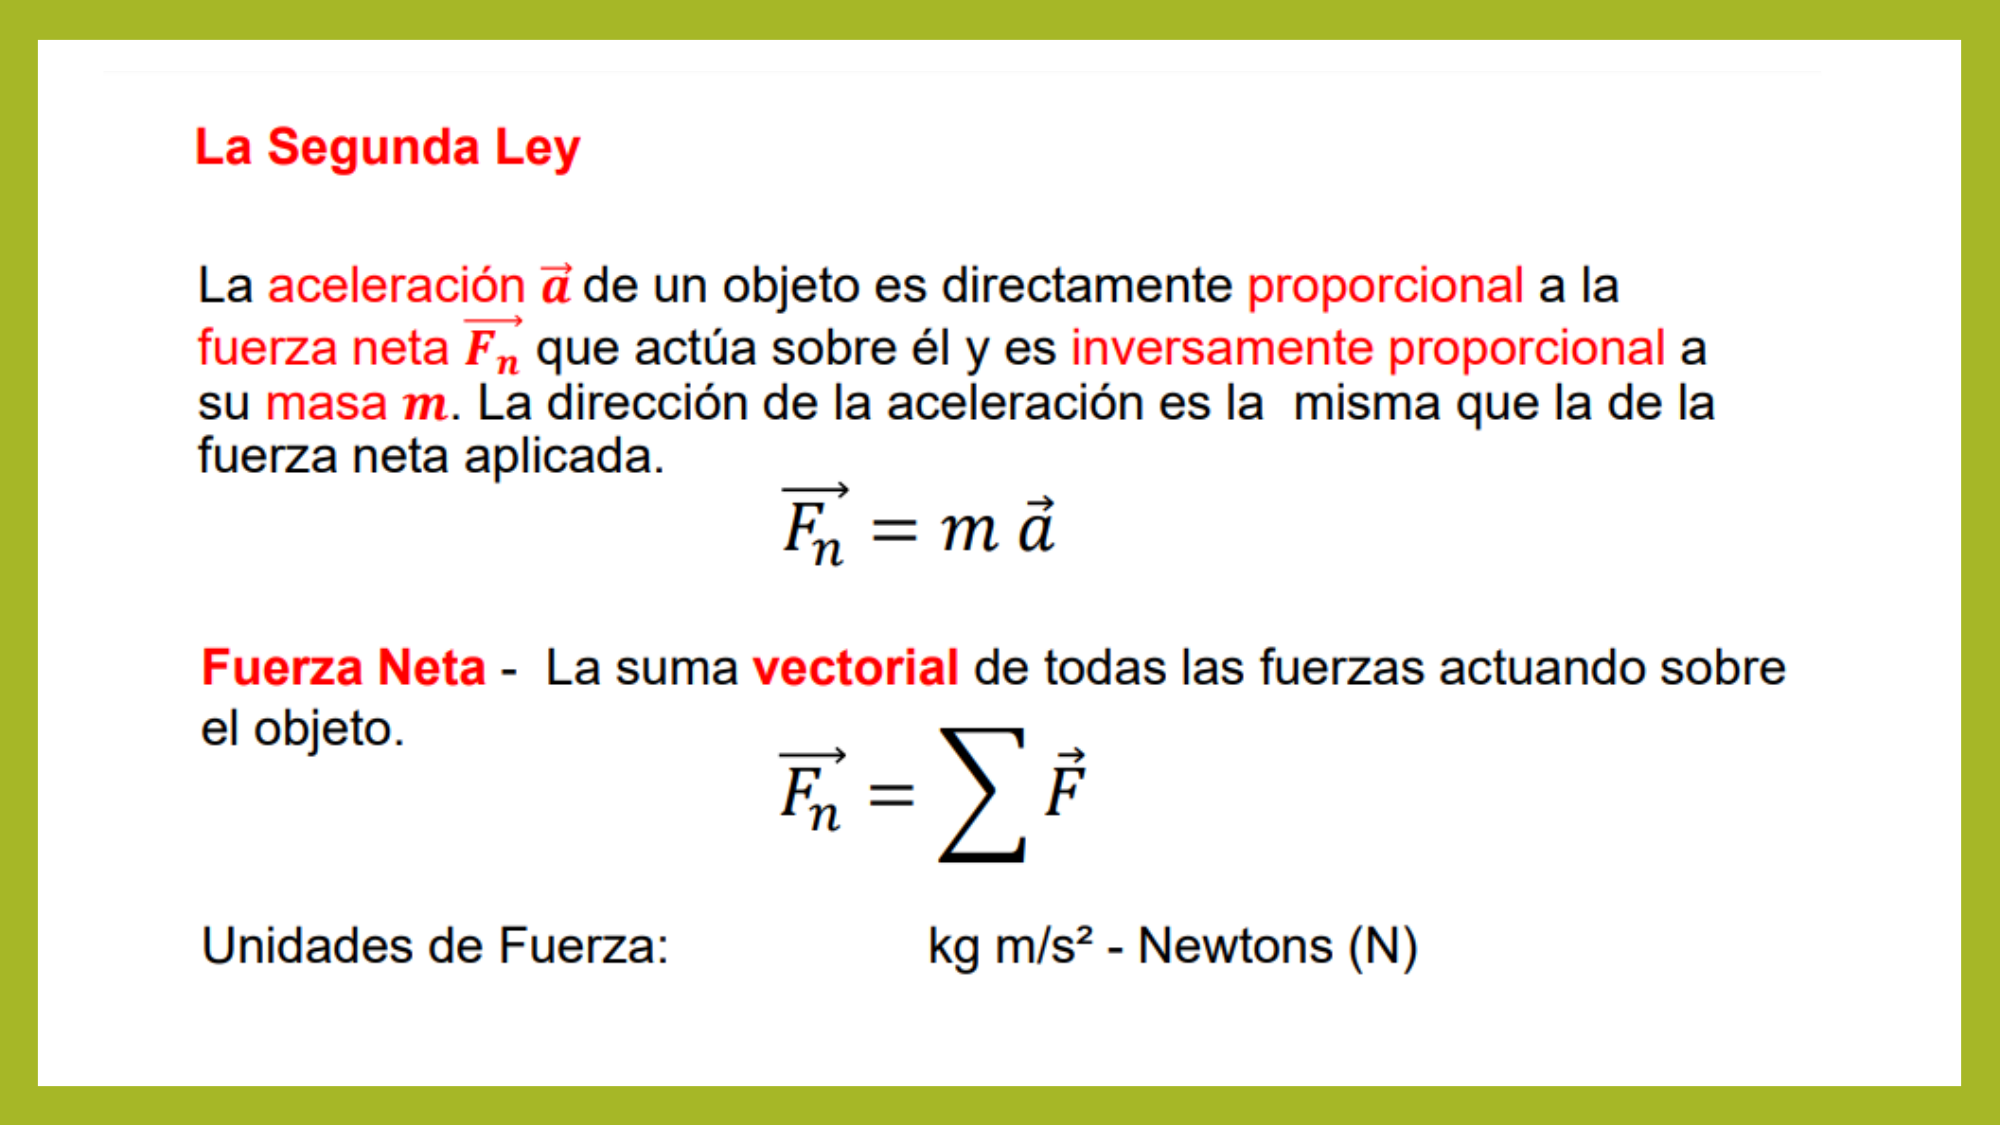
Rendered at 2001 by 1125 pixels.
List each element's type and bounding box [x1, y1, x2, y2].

picture [103, 71, 1822, 1026]
